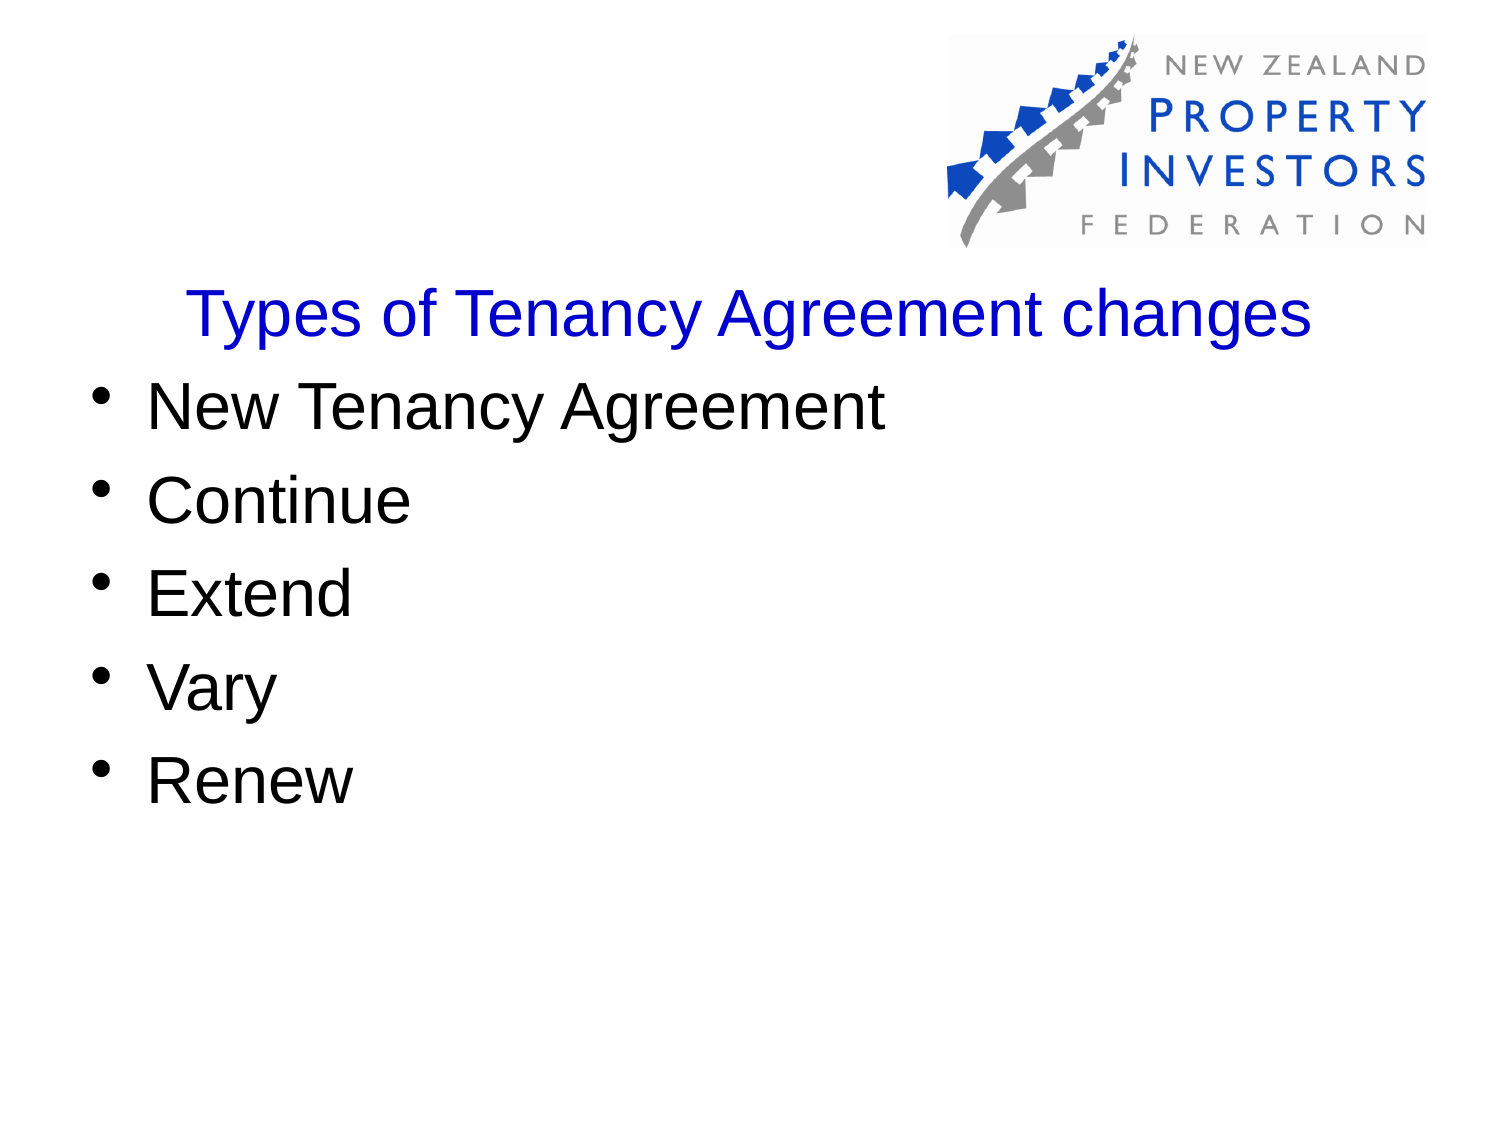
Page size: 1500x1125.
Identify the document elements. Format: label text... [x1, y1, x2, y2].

picture [946, 34, 1426, 248]
list Types of Tenancy Agreement changes New Tenancy Agreement Continue Extend Vary Renew [74, 262, 1426, 1006]
